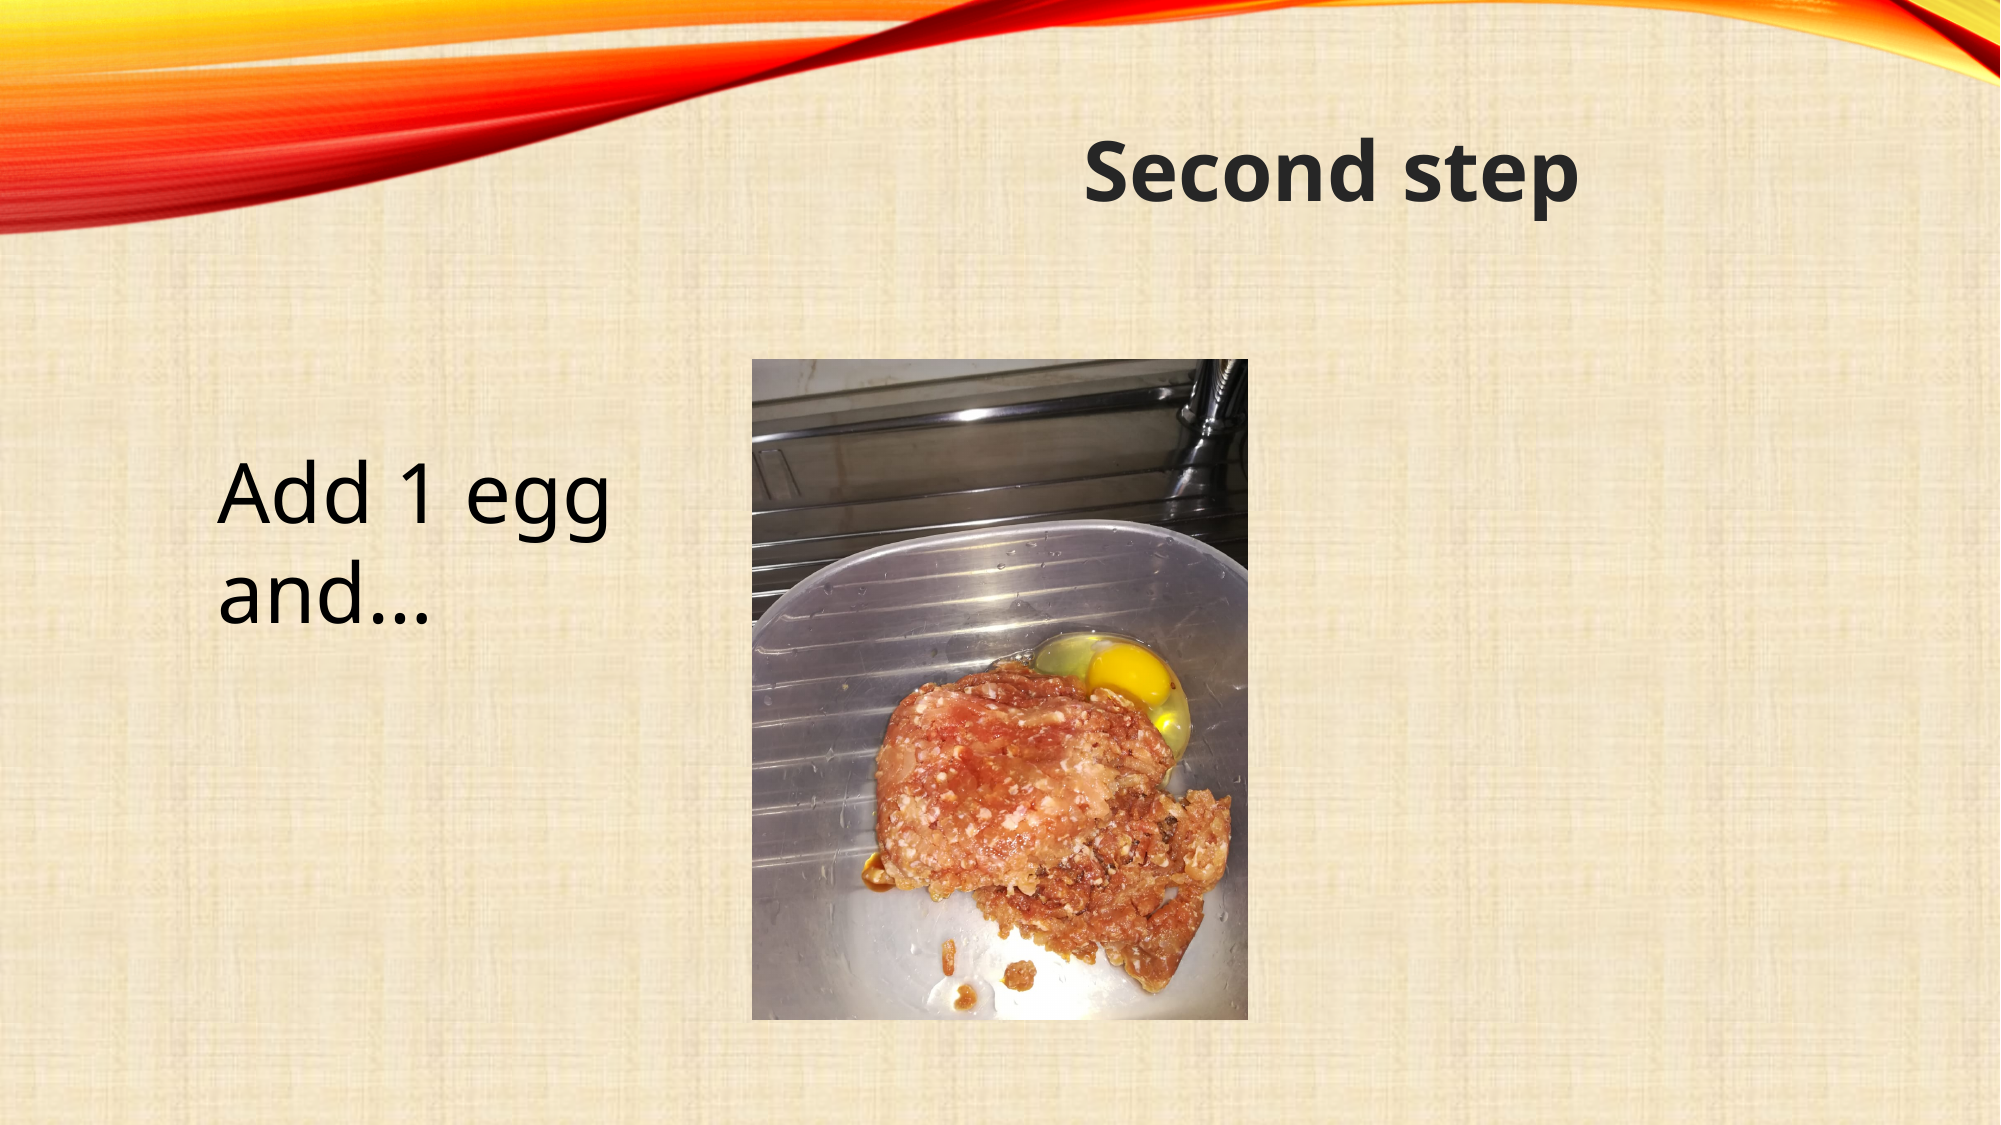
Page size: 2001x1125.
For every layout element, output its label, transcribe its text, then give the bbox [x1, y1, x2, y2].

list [752, 359, 1248, 1021]
picture [0, 0, 2000, 237]
text_box Add 1 egg and… [202, 433, 752, 649]
text_box Second step [1044, 110, 1622, 226]
